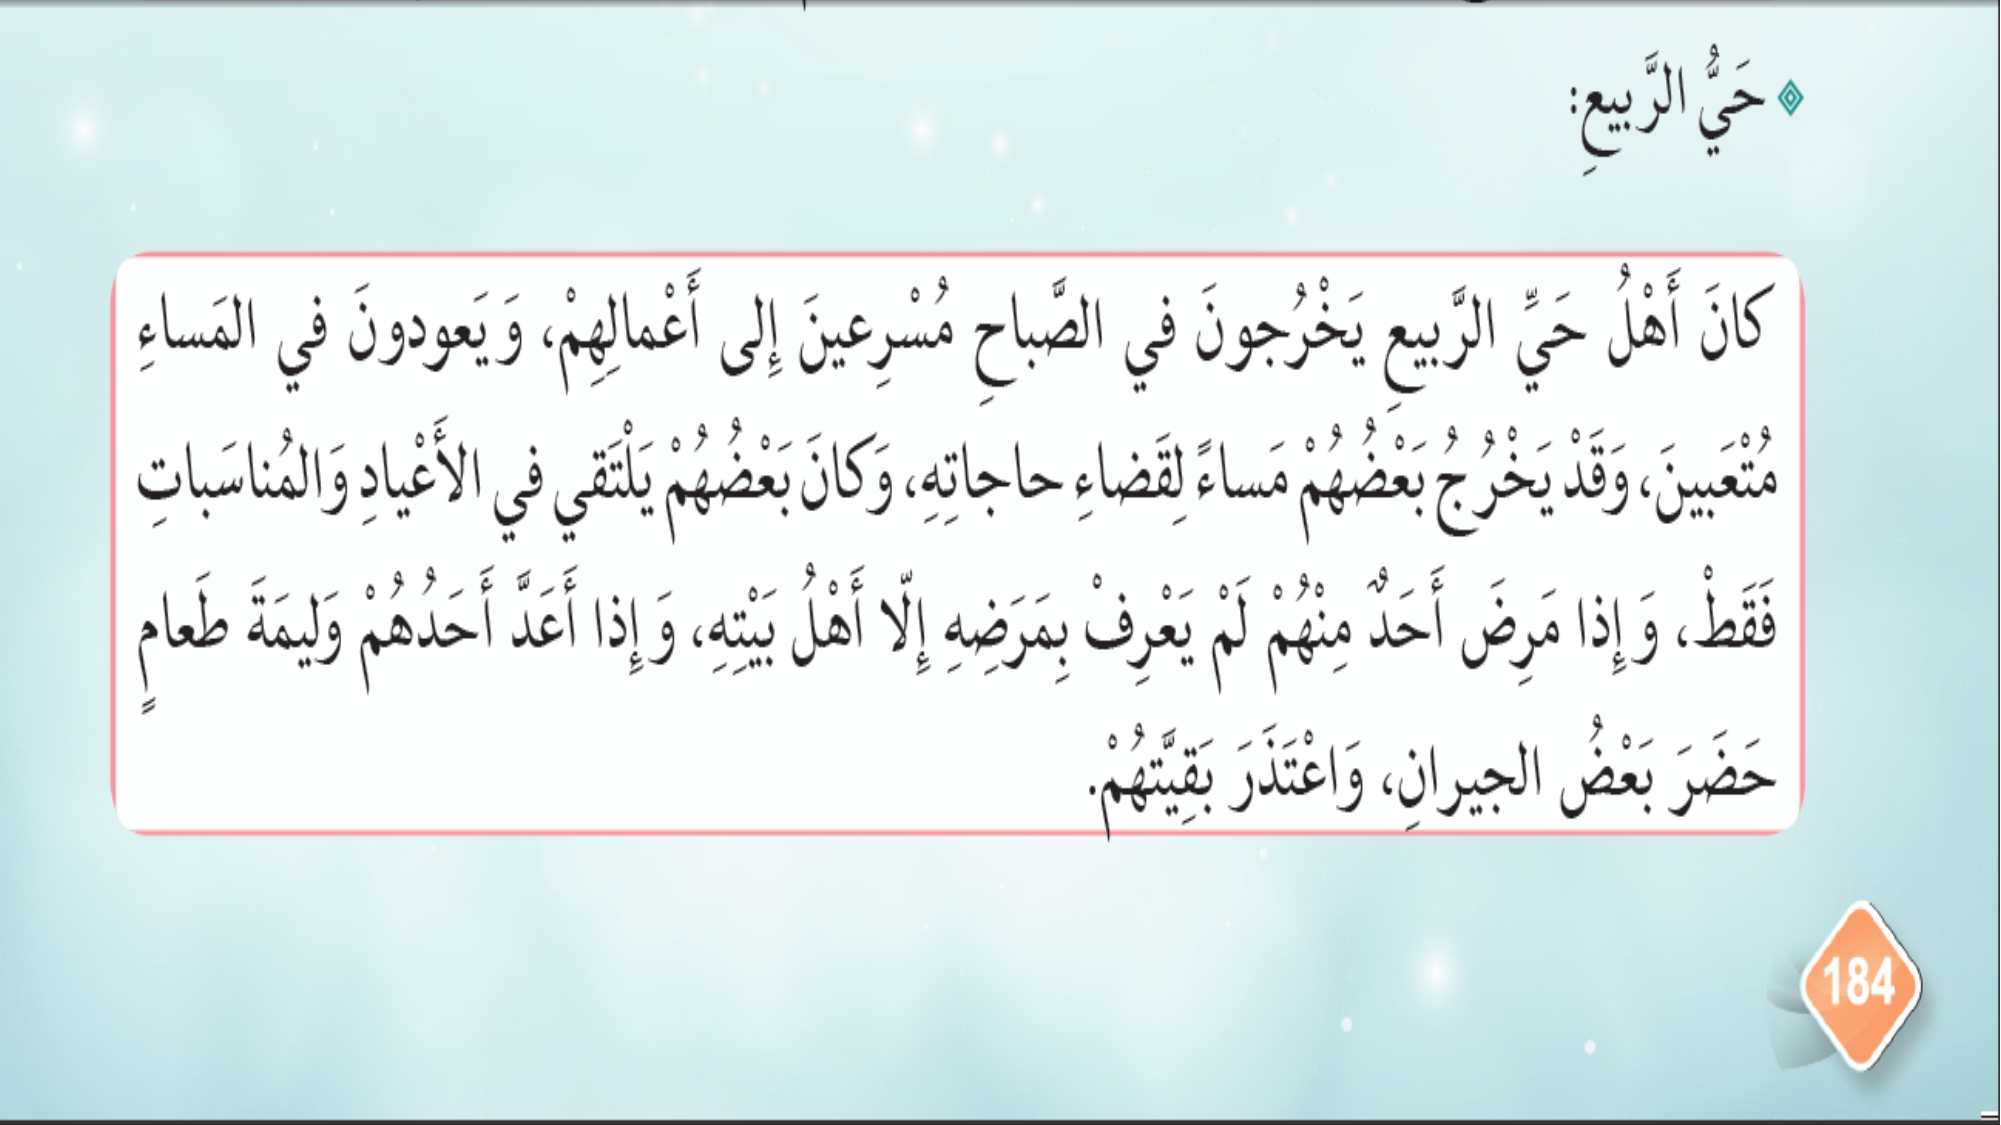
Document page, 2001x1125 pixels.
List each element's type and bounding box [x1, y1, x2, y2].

list [0, 0, 2000, 1125]
